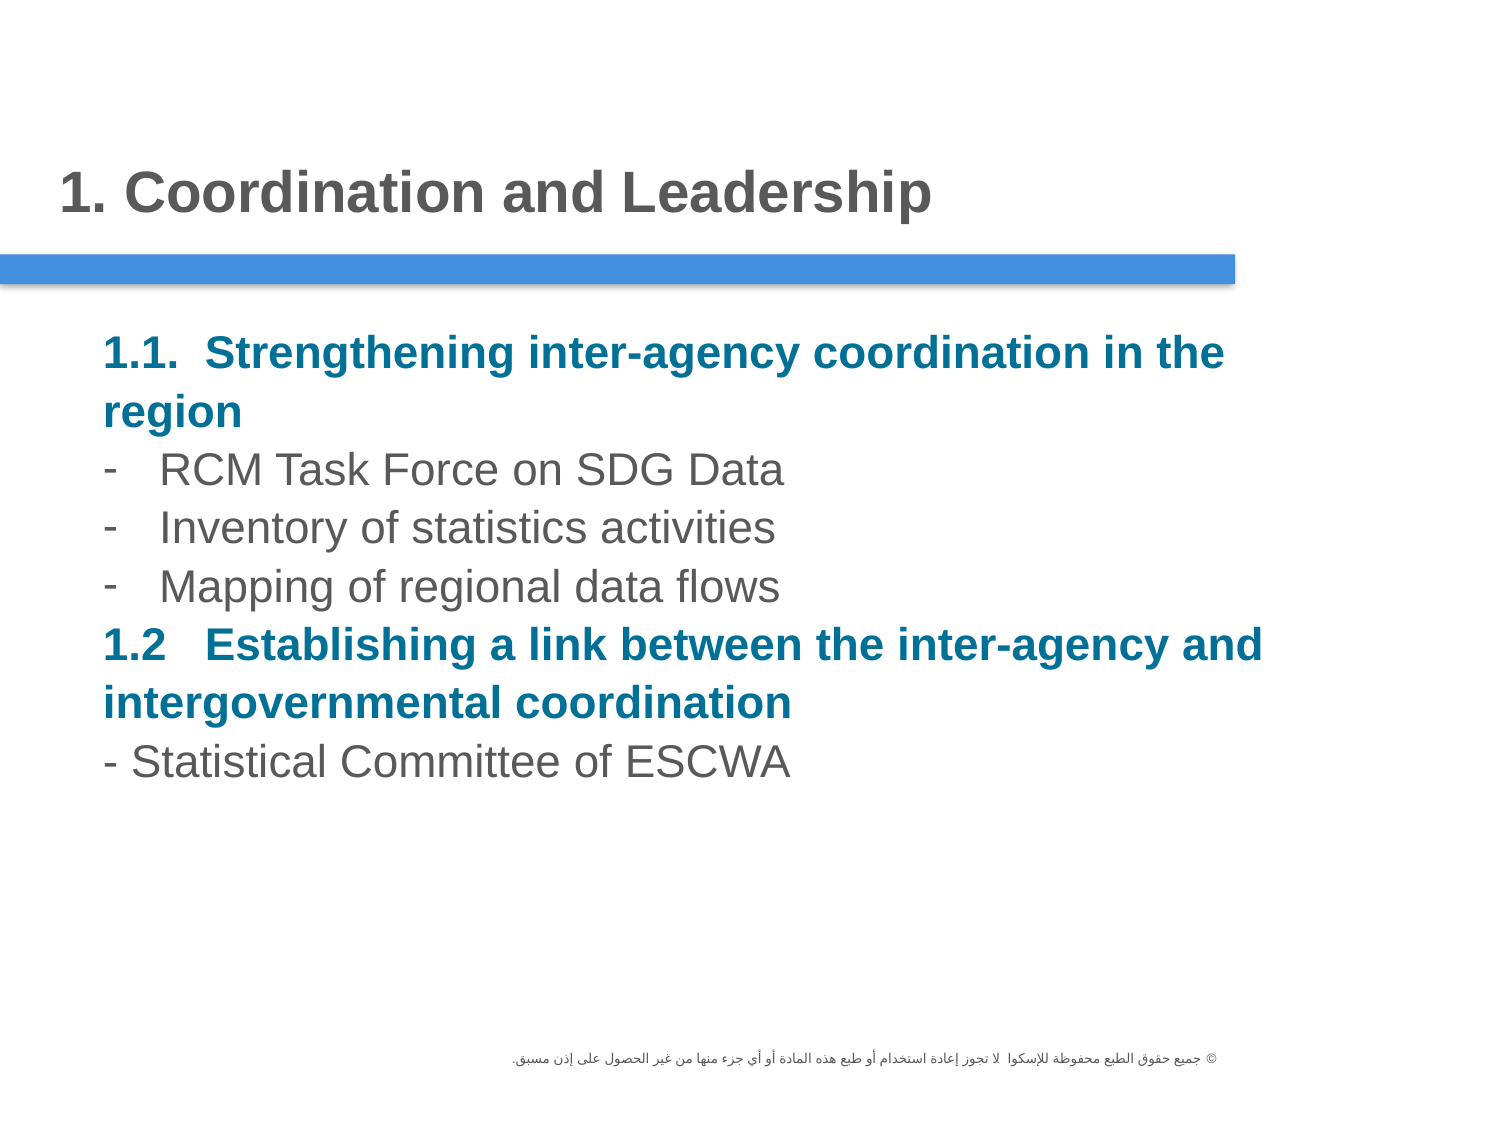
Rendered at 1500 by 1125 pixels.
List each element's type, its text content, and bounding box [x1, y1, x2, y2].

text_box 1.1. Strengthening inter-agency coordination in the region RCM Task Force on SDG Data Inventory of statistics activities Mapping of regional data flows 1.2 Establishing a link between the inter-agency and intergovernmental coordination - Statistical Committee of ESCWA [102, 319, 1339, 864]
text_box 1. Coordination and Leadership [59, 167, 1133, 237]
